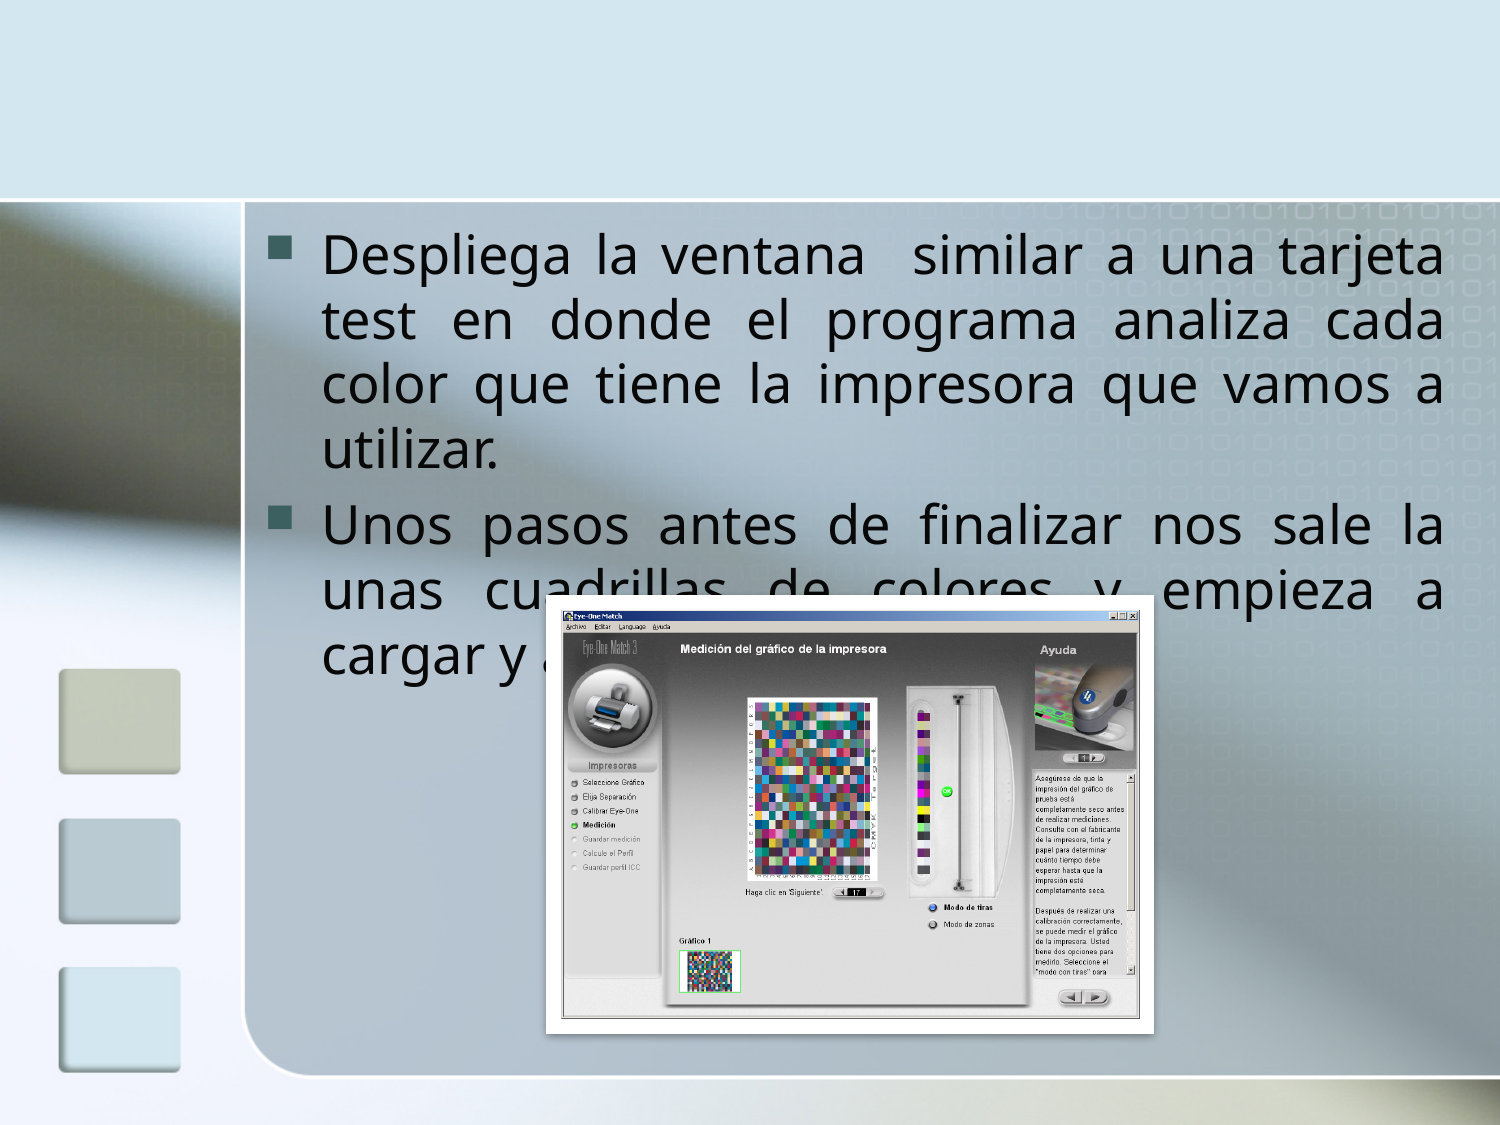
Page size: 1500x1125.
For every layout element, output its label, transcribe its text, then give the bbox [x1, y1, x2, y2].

list Despliega la ventana similar a una tarjeta test en donde el programa analiza cada color que tiene la impresora que vamos a utilizar. Unos pasos antes de finalizar nos sale la unas cuadrillas de colores y empieza a cargar y analizar [249, 212, 1463, 1076]
picture [0, 0, 1500, 1125]
